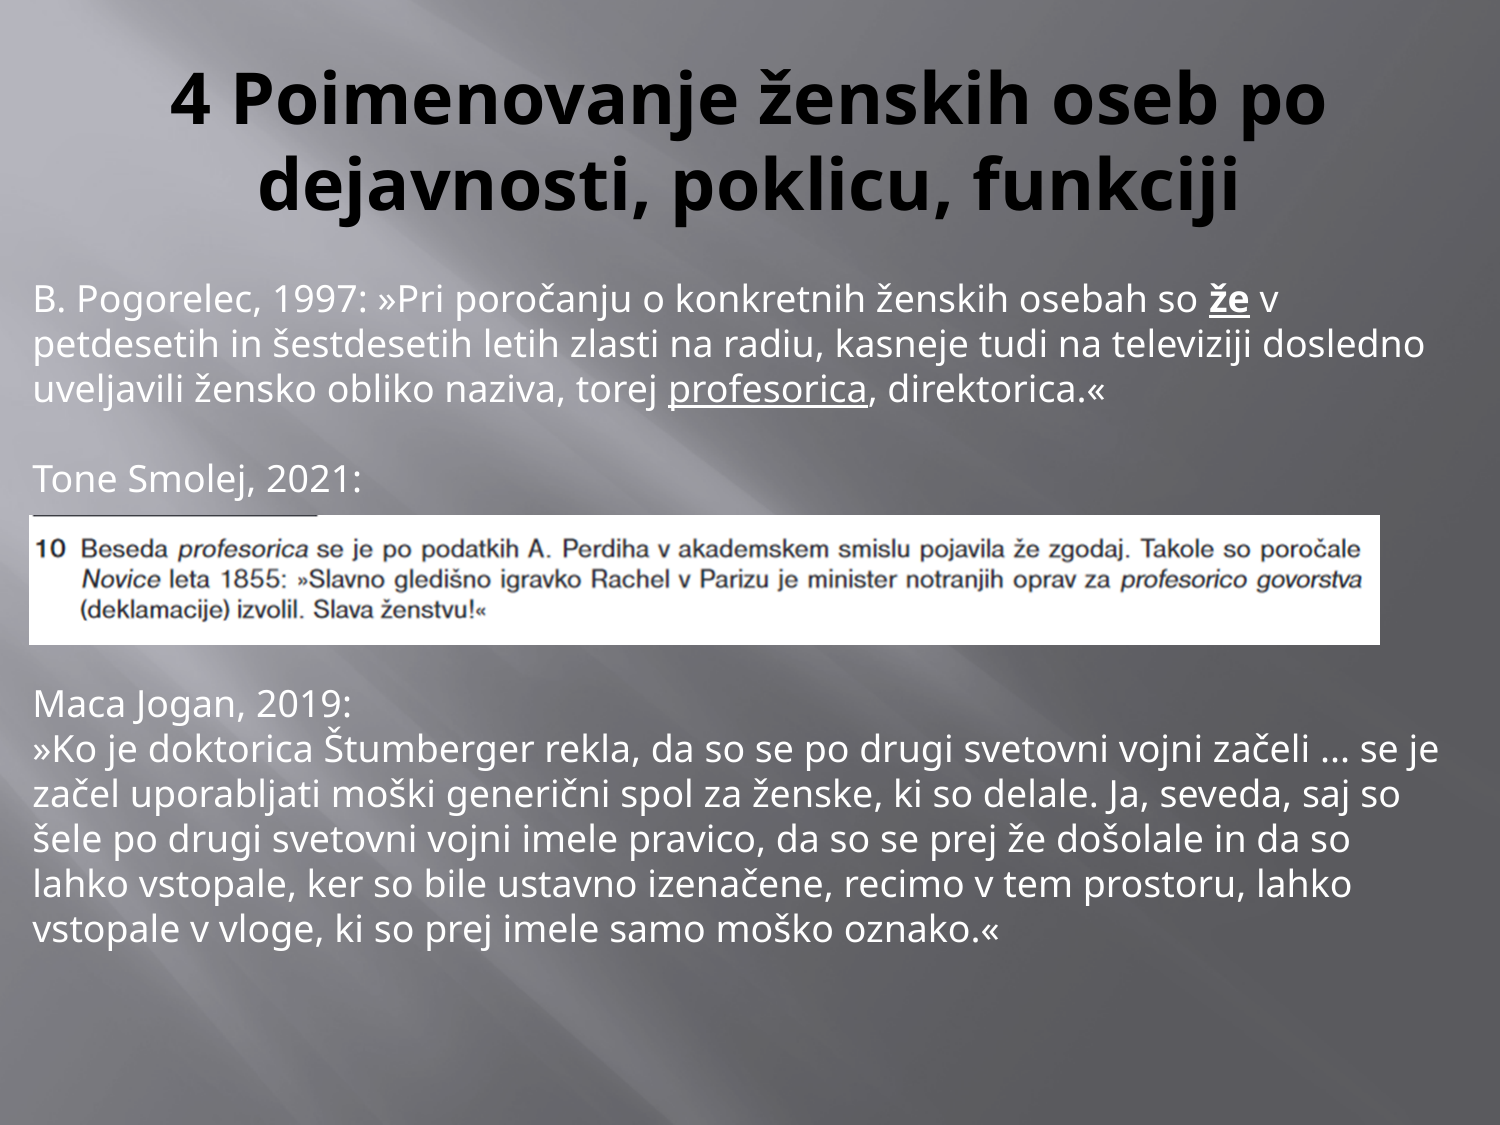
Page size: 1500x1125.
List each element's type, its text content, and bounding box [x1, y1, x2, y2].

title 4 Poimenovanje ženskih oseb po dejavnosti, poklicu, funkciji [75, 45, 1425, 233]
text_box B. Pogorelec, 1997: »Pri poročanju o konkretnih ženskih osebah so že v petdesetih in šestdesetih letih zlasti na radiu, kasneje tudi na televiziji dosledno uveljavili žensko obliko naziva, torej profesorica, direktorica.« Tone Smolej, 2021: Maca Jogan, 2019: »Ko je doktorica Štumberger rekla, da so se po drugi svetovni vojni začeli ... se je začel uporabljati moški generični spol za ženske, ki so delale. Ja, seveda, saj so šele po drugi svetovni vojni imele pravico, da so se prej že došolale in da so lahko vstopale, ker so bile ustavno izenačene, recimo v tem prostoru, lahko vstopale v vloge, ki so prej imele samo moško oznako.« [17, 267, 1471, 1002]
picture [29, 514, 1380, 645]
